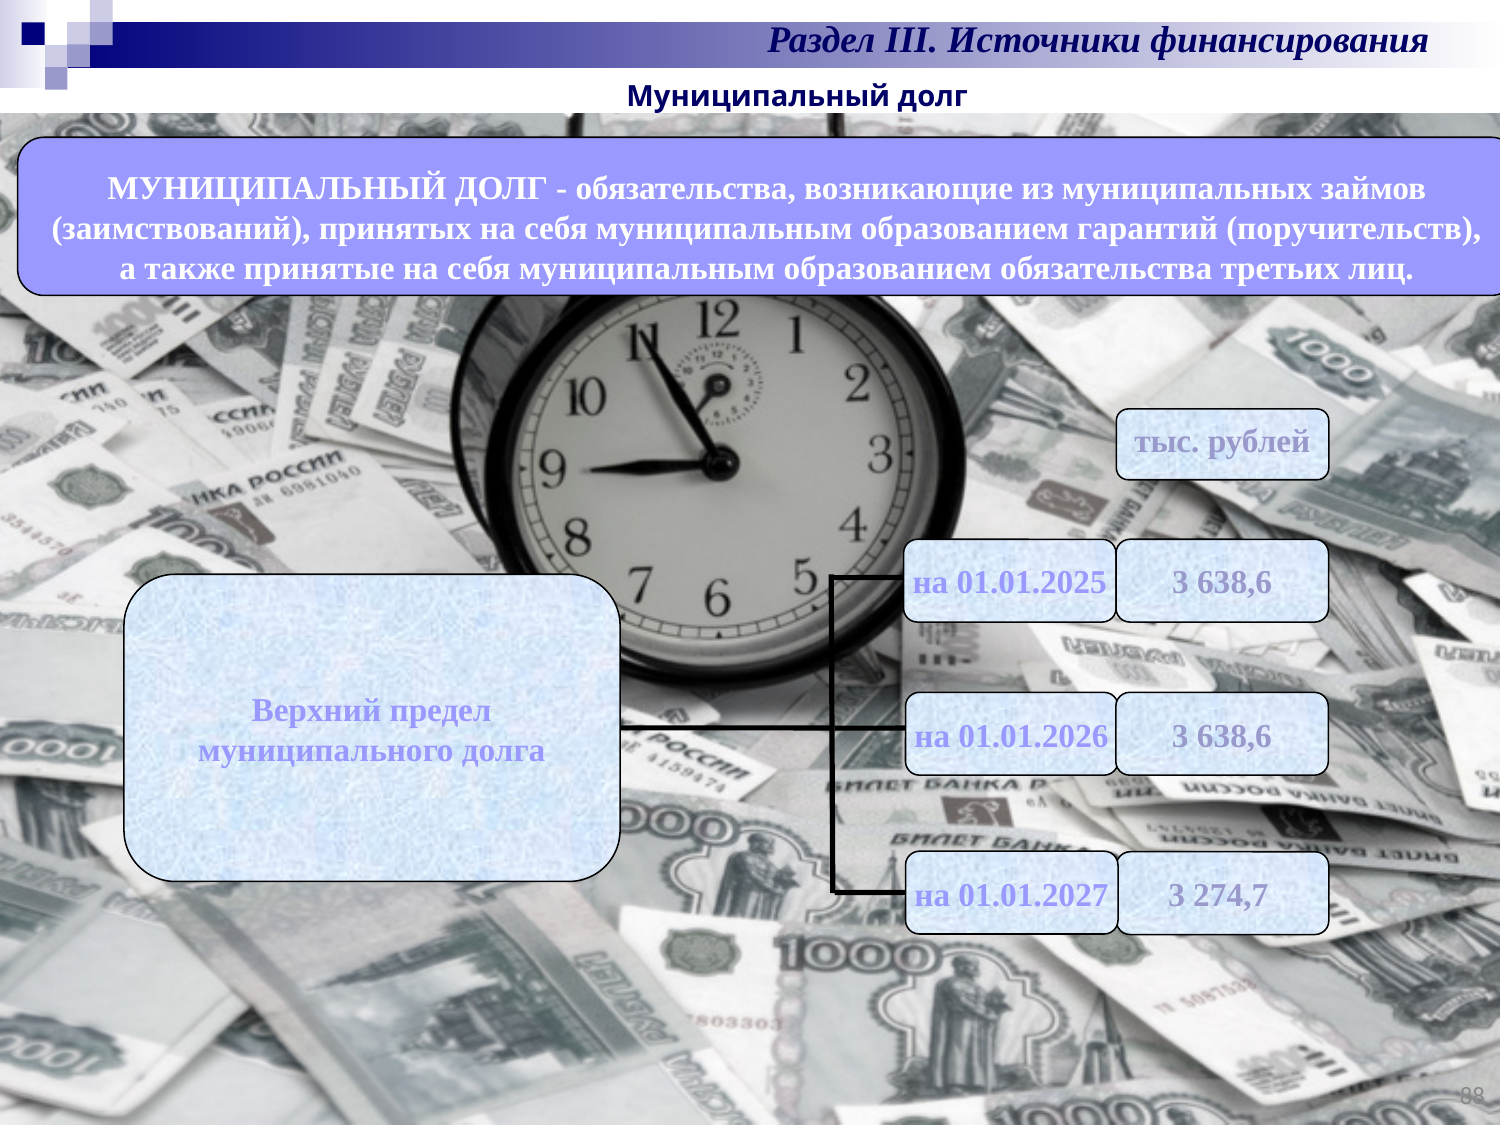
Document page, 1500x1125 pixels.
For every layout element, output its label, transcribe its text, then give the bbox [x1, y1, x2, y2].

text_box Раздел III. Источники финансирования [702, 7, 1495, 67]
table_cell 0,00 [689, 22, 693, 67]
picture [0, 113, 1500, 1125]
text_box Муниципальный долг [123, 70, 1471, 112]
